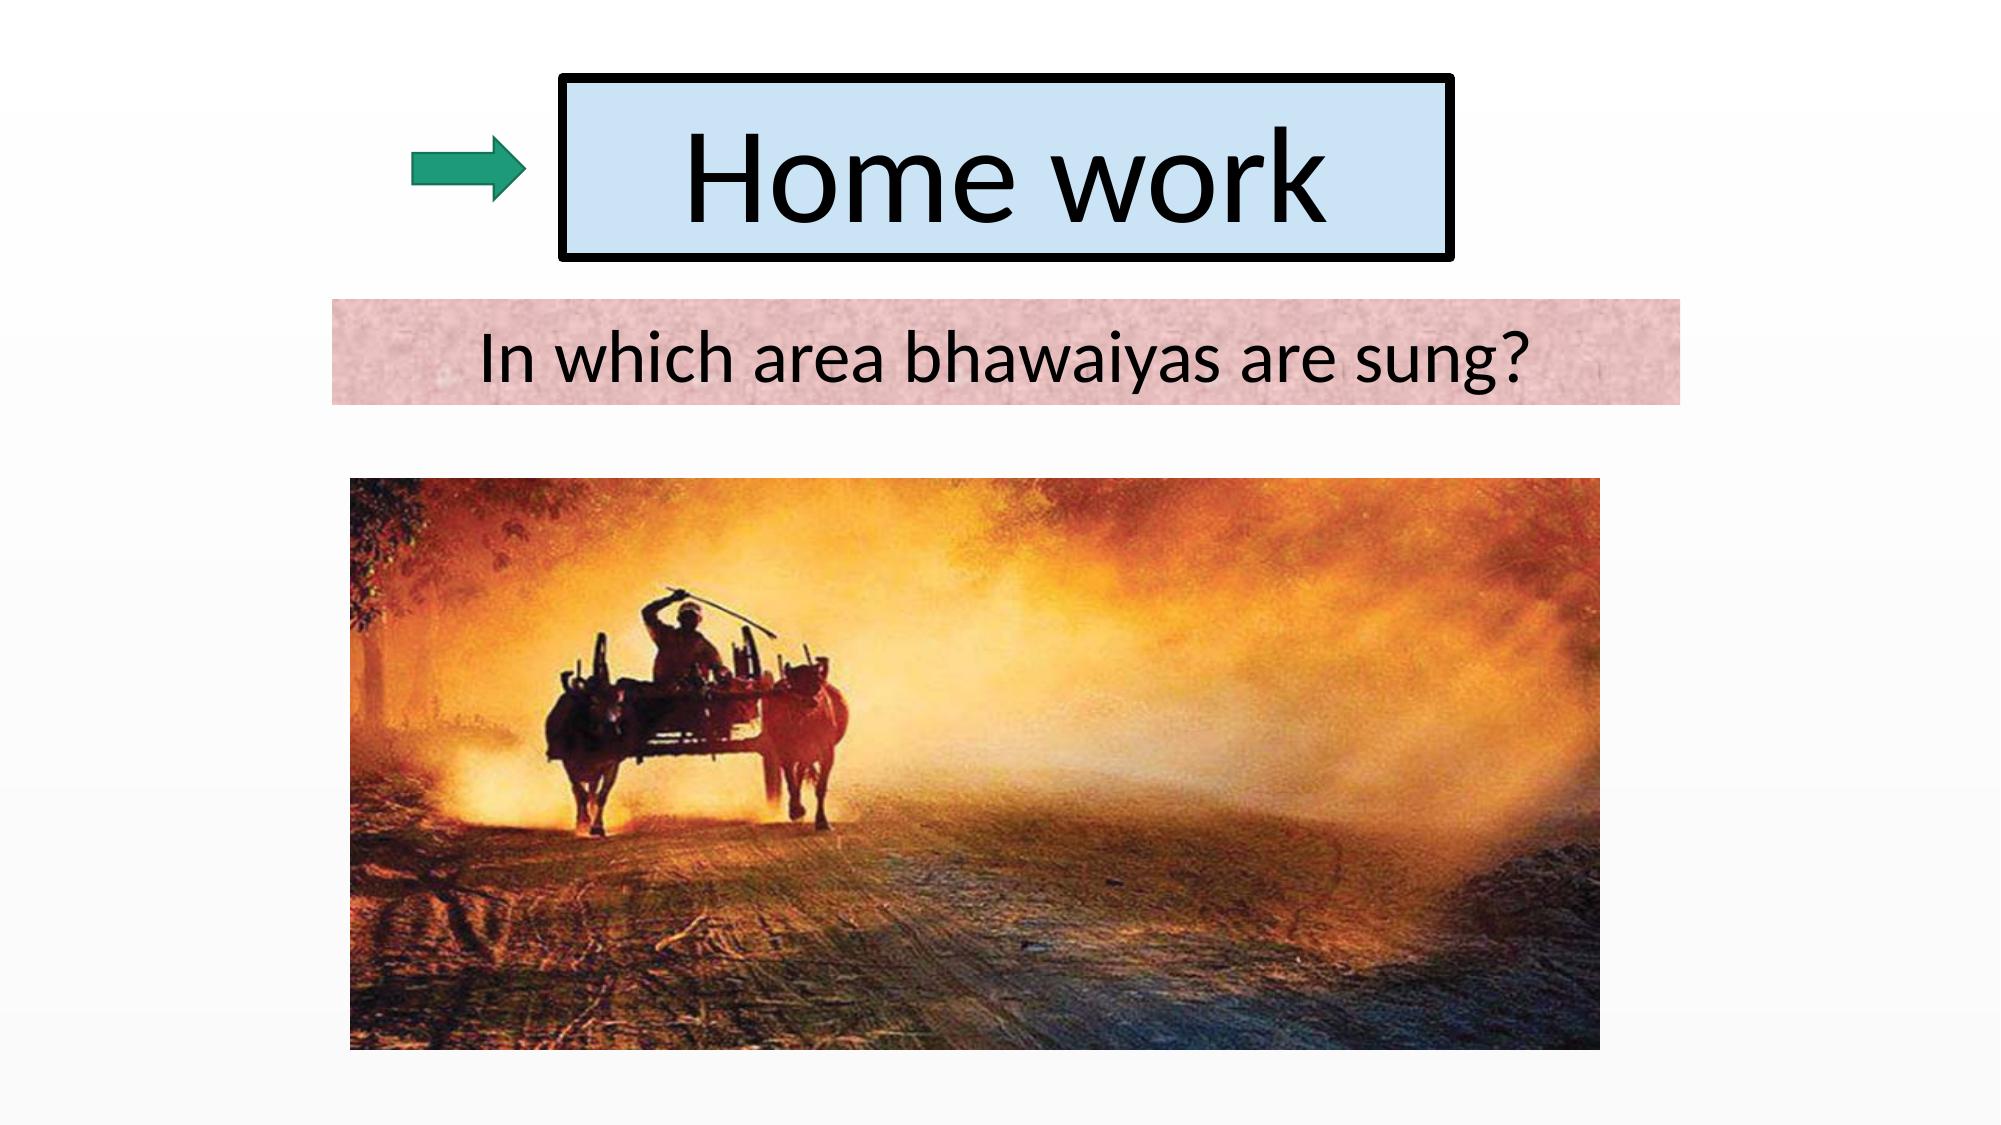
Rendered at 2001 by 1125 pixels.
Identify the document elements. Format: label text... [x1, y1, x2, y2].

text_box Home work [562, 77, 1450, 258]
text_box In which area bhawaiyas are sung? [332, 299, 1681, 405]
text_box [411, 134, 527, 203]
picture [349, 478, 1601, 1050]
